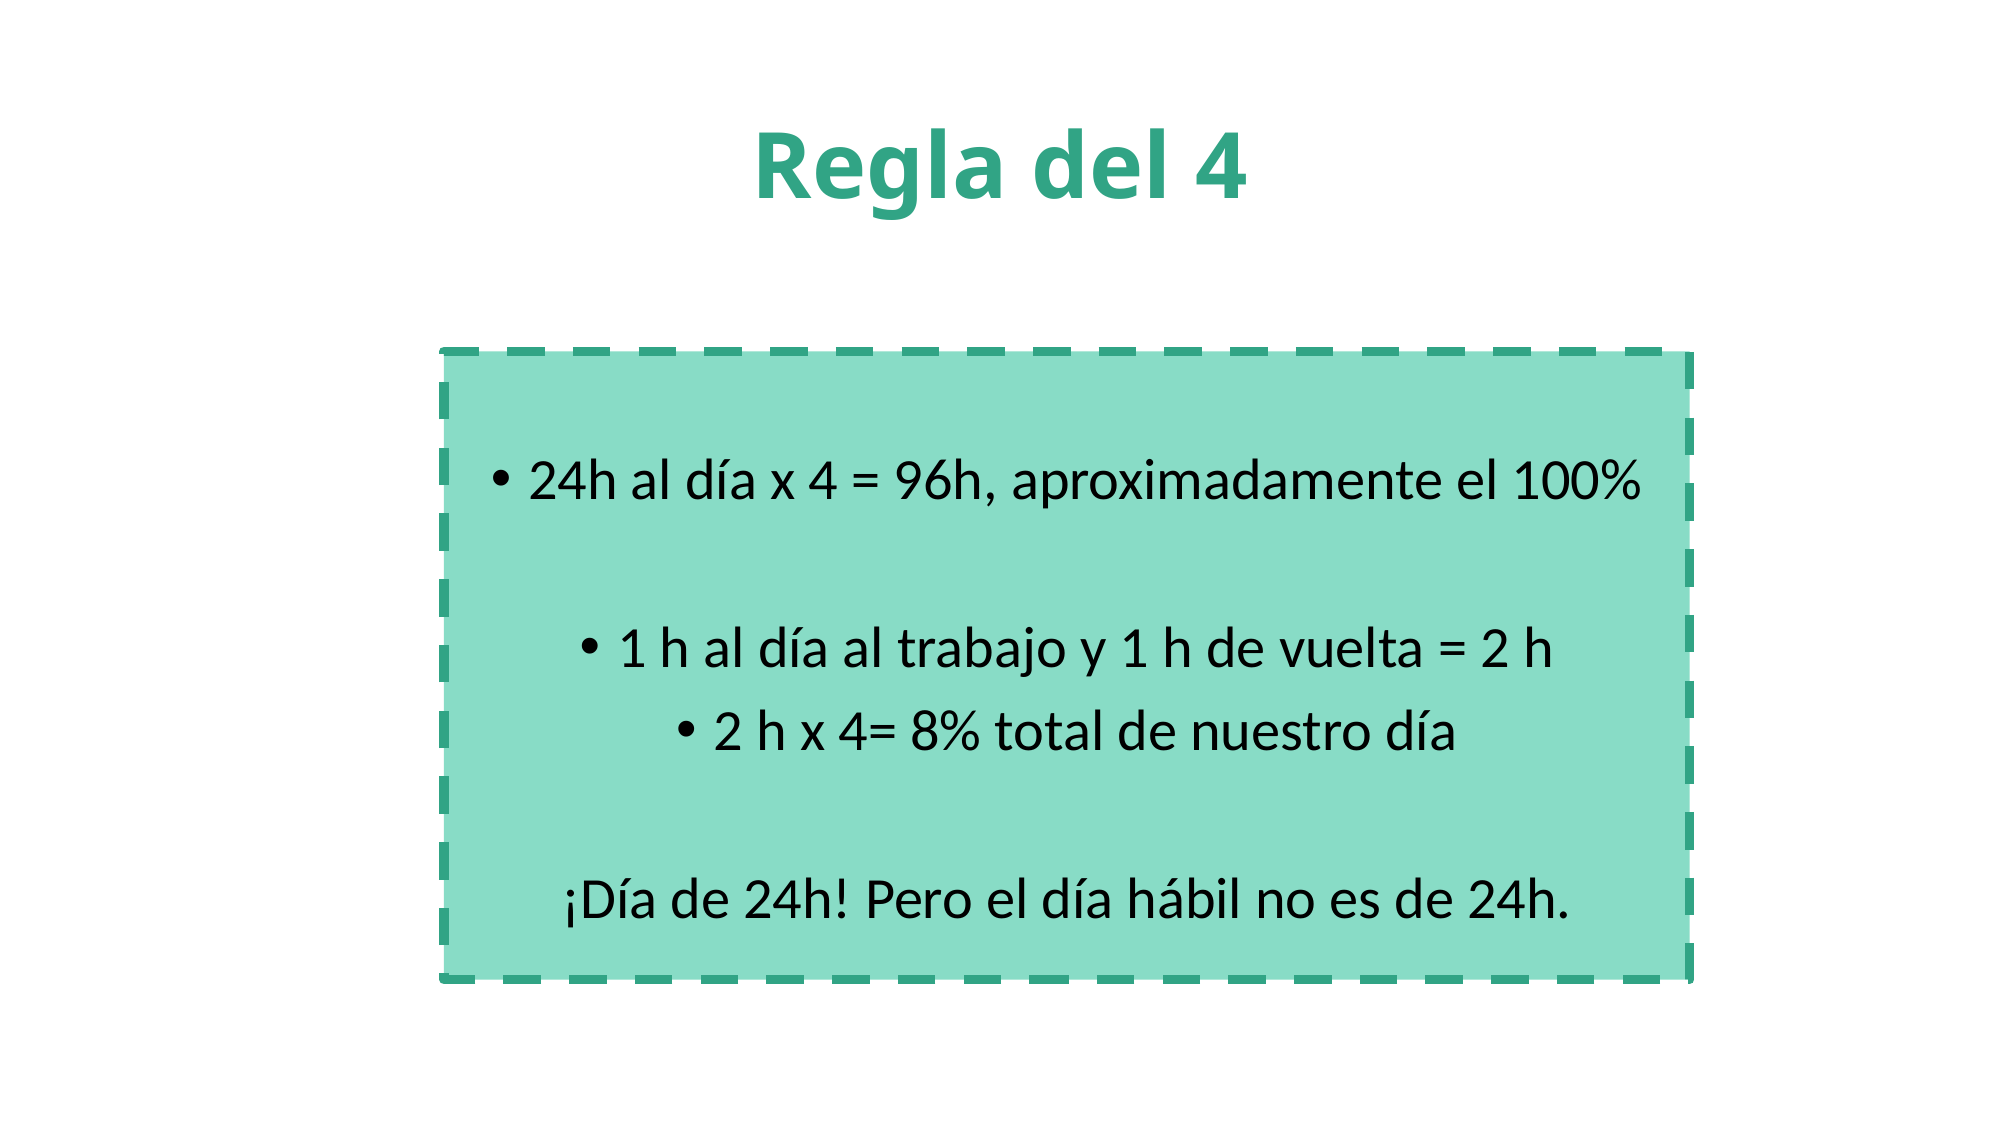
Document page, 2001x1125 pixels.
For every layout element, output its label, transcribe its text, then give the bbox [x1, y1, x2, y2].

list 24h al día x 4 = 96h, aproximadamente el 100% 1 h al día al trabajo y 1 h de vuelta = 2 h 2 h x 4= 8% total de nuestro día ¡Día de 24h! Pero el día hábil no es de 24h. [443, 351, 1690, 980]
title Regla del 4 [137, 59, 1863, 278]
